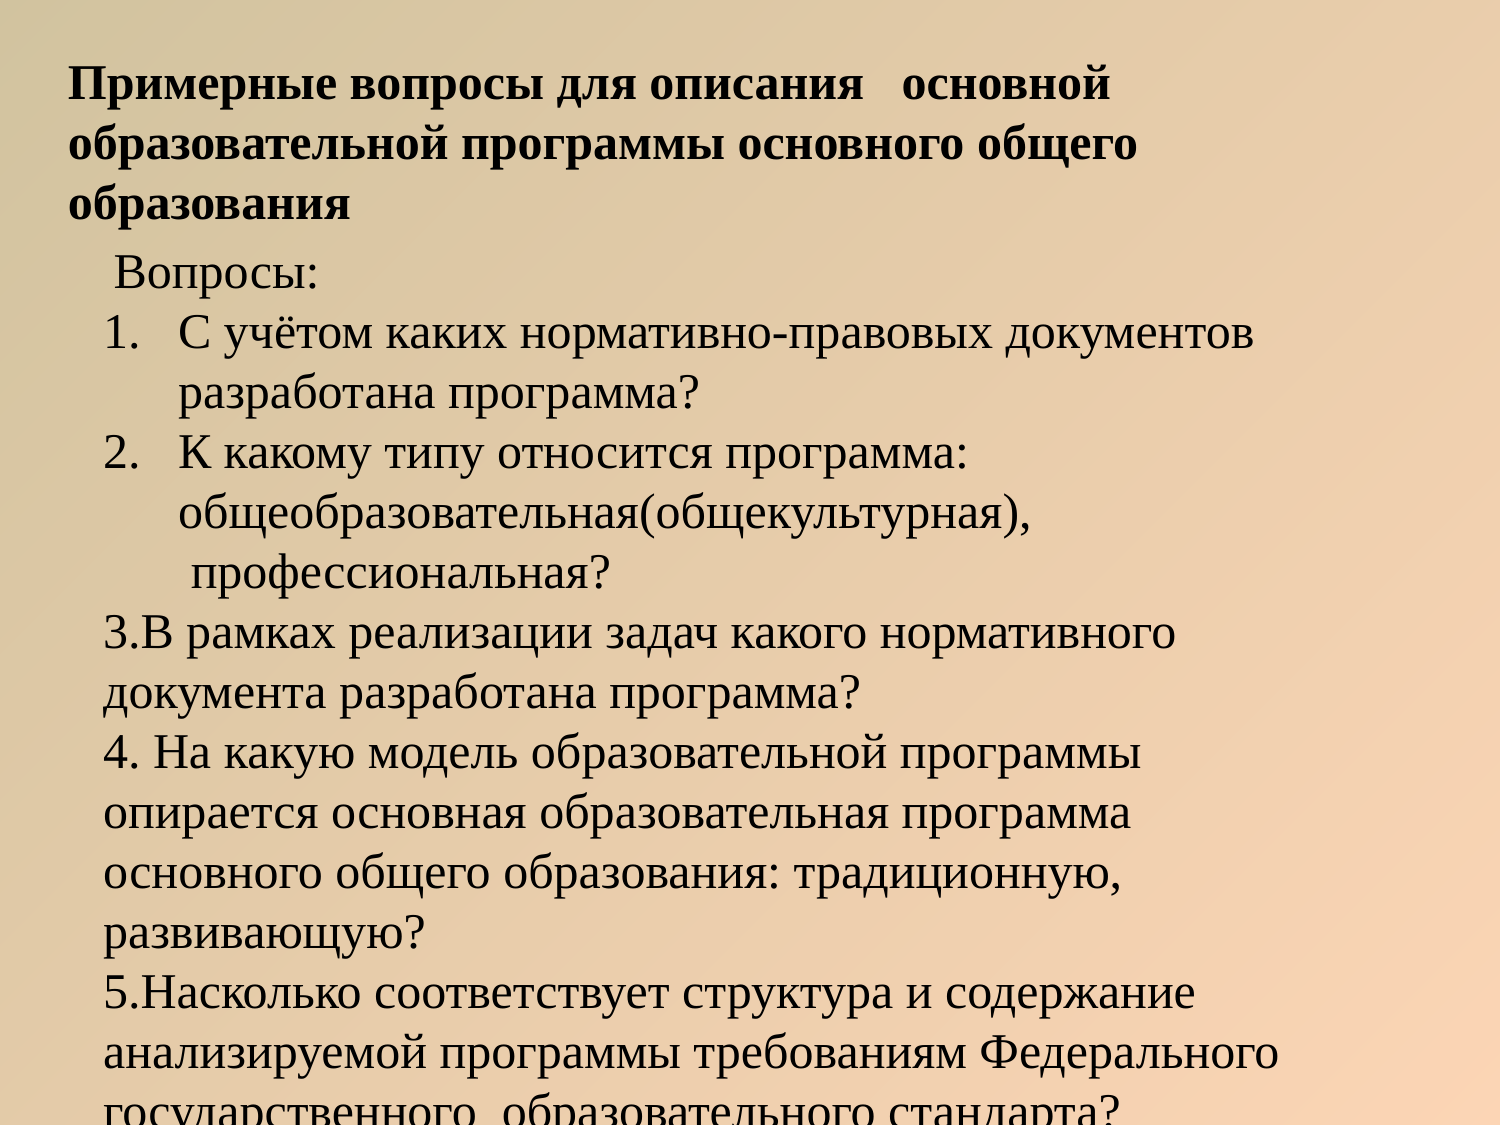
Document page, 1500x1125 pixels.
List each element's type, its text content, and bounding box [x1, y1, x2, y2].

text_box Примерные вопросы для описания основной образовательной программы основного общего образования [53, 42, 1388, 238]
text_box Вопросы: С учётом каких нормативно-правовых документов разработана программа? К какому типу относится программа: общеобразовательная(общекультурная), профессиональная? 3.В рамках реализации задач какого нормативного документа разработана программа? 4. На какую модель образовательной программы опирается основная образовательная программа основного общего образования: традиционную, развивающую? 5.Насколько соответствует структура и содержание анализируемой программы требованиям Федерального государственного образовательного стандарта? [88, 230, 1365, 1125]
